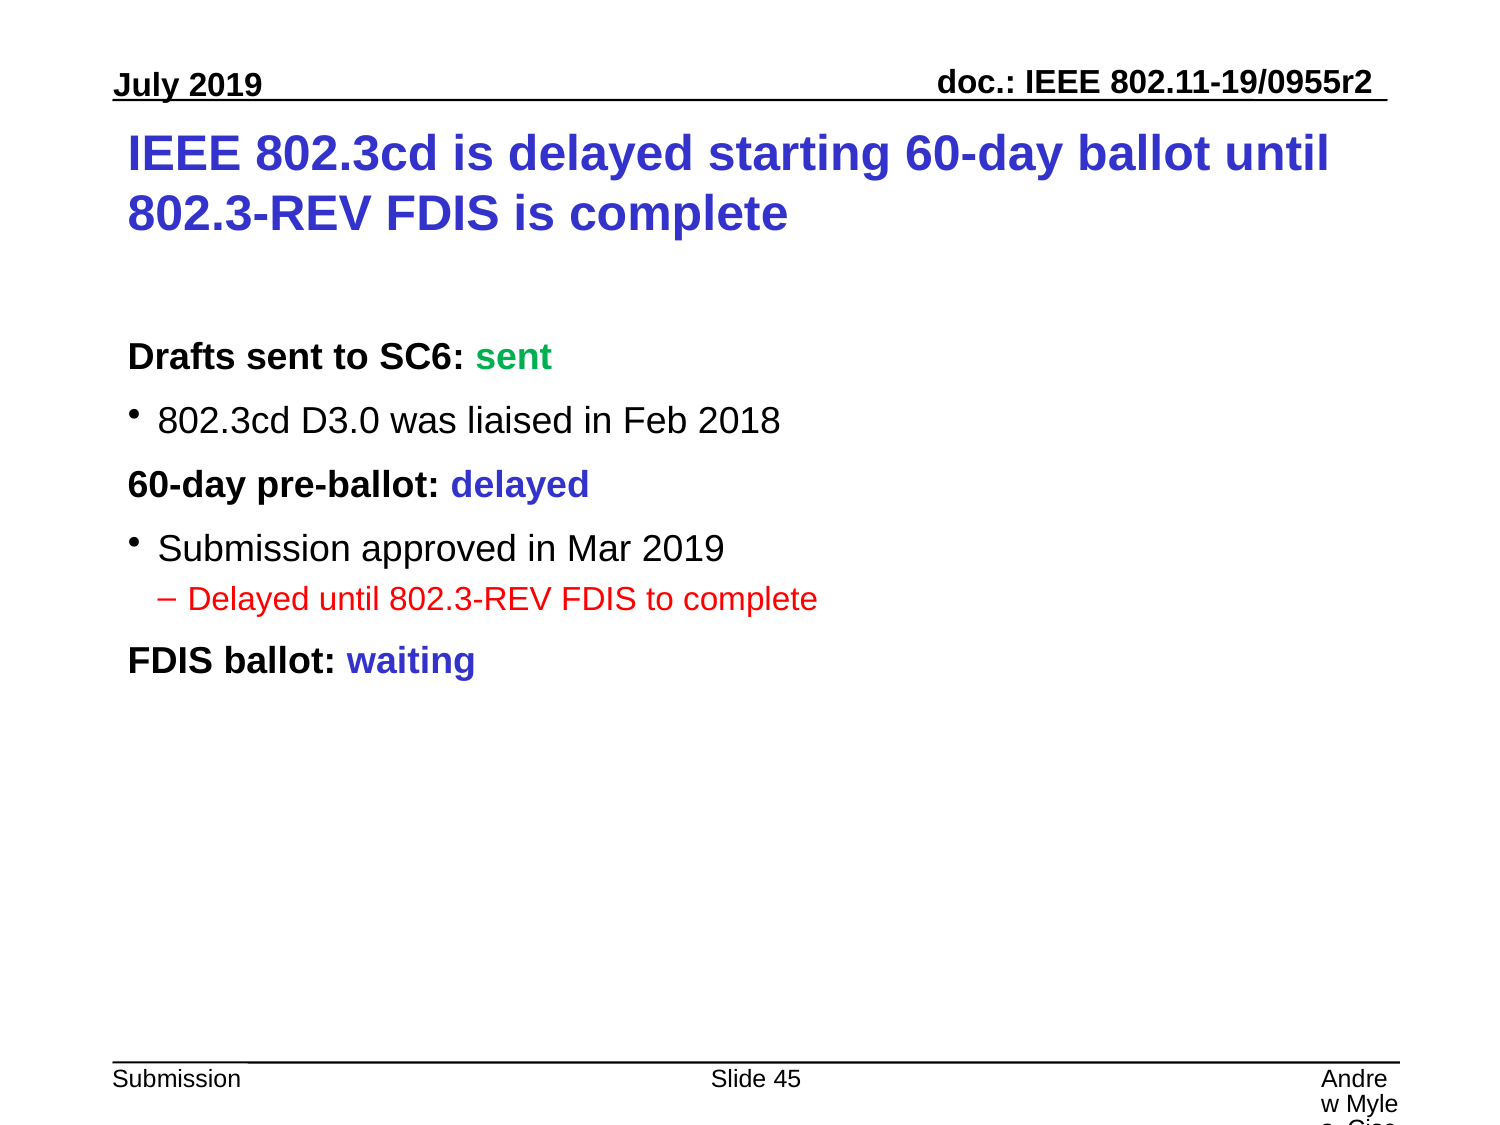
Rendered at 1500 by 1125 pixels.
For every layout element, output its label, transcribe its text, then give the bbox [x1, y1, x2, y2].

slide_number Slide 45 [709, 1061, 803, 1093]
title IEEE 802.3cd is delayed starting 60-day ballot until 802.3-REV FDIS is complete [112, 112, 1388, 288]
footer Andrew Myles, Cisco [1320, 1061, 1402, 1093]
list Drafts sent to SC6: sent 802.3cd D3.0 was liaised in Feb 2018 60-day pre-ballot: delayed Submission approved in Mar 2019 Delayed until 802.3-REV FDIS to complete FDIS ballot: waiting [112, 324, 1388, 1000]
